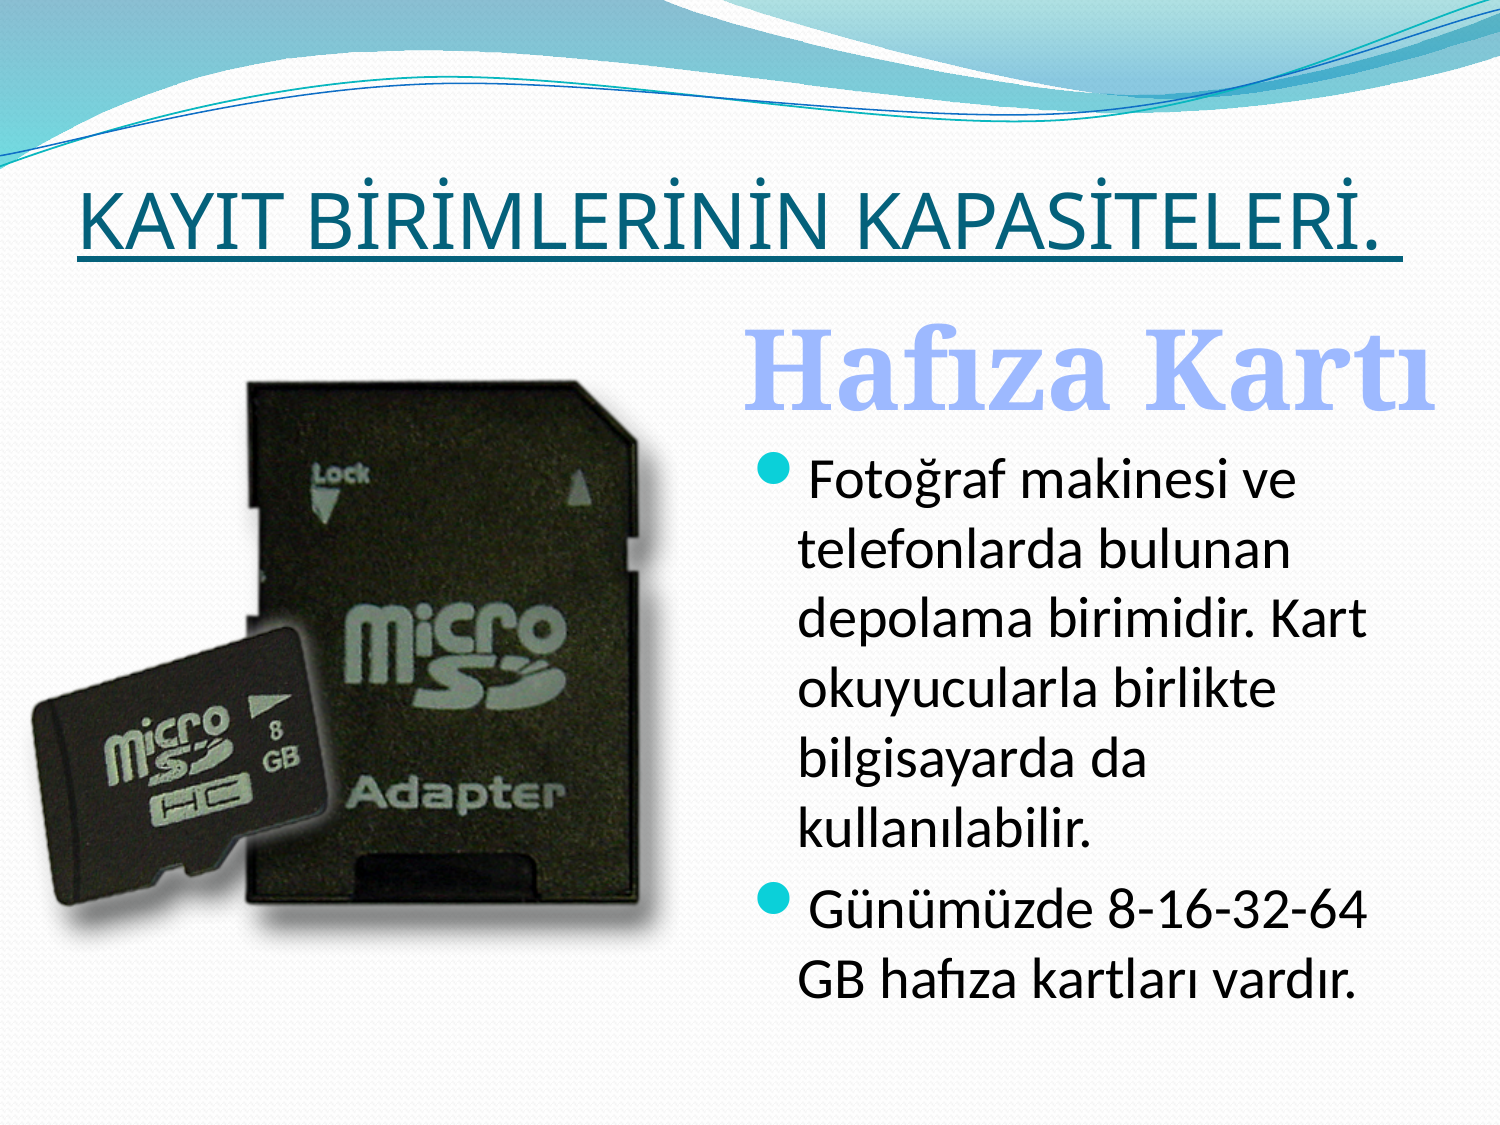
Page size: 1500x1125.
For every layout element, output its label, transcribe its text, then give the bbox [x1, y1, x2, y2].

title KAYIT BİRİMLERİNİN KAPASİTELERİ. [76, 78, 1427, 266]
text_box Hafıza Kartı [733, 290, 1453, 441]
list Fotoğraf makinesi ve telefonlarda bulunan depolama birimidir. Kart okuyucularla birlikte bilgisayarda da kullanılabilir. Günümüzde 8-16-32-64 GB hafıza kartları vardır. [738, 432, 1459, 1094]
picture [0, 278, 727, 1006]
